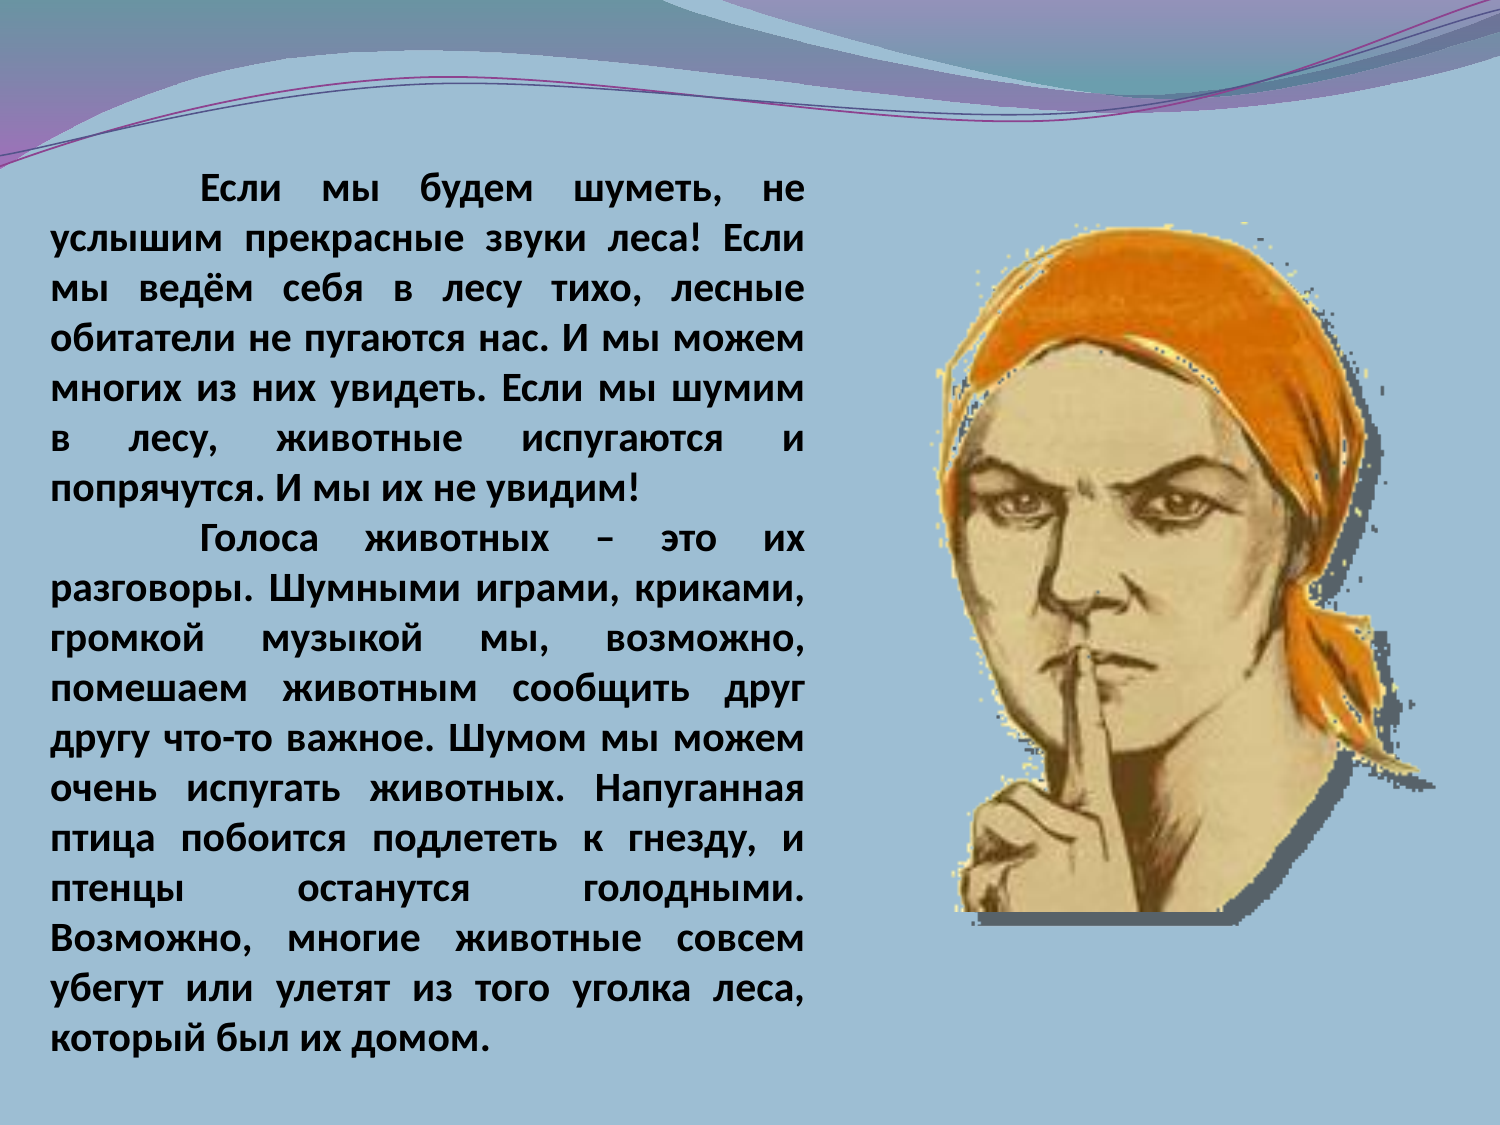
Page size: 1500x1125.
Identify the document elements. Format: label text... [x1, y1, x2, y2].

text_box Если мы будем шуметь, не услышим прекрасные звуки леса! Если мы ведём себя в лесу тихо, лесные обитатели не пугаются нас. И мы можем многих из них увидеть. Если мы шумим в лесу, животные испугаются и попрячутся. И мы их не увидим! Голоса животных – это их разговоры. Шумными играми, криками, громкой музыкой мы, возможно, помешаем животным сообщить друг другу что-то важное. Шумом мы можем очень испугать животных. Напуганная птица побоится подлететь к гнезду, и птенцы останутся голодными. Возможно, многие животные совсем убегут или улетят из того уголка леса, который был их домом. [35, 152, 821, 1068]
picture [730, 222, 1500, 912]
